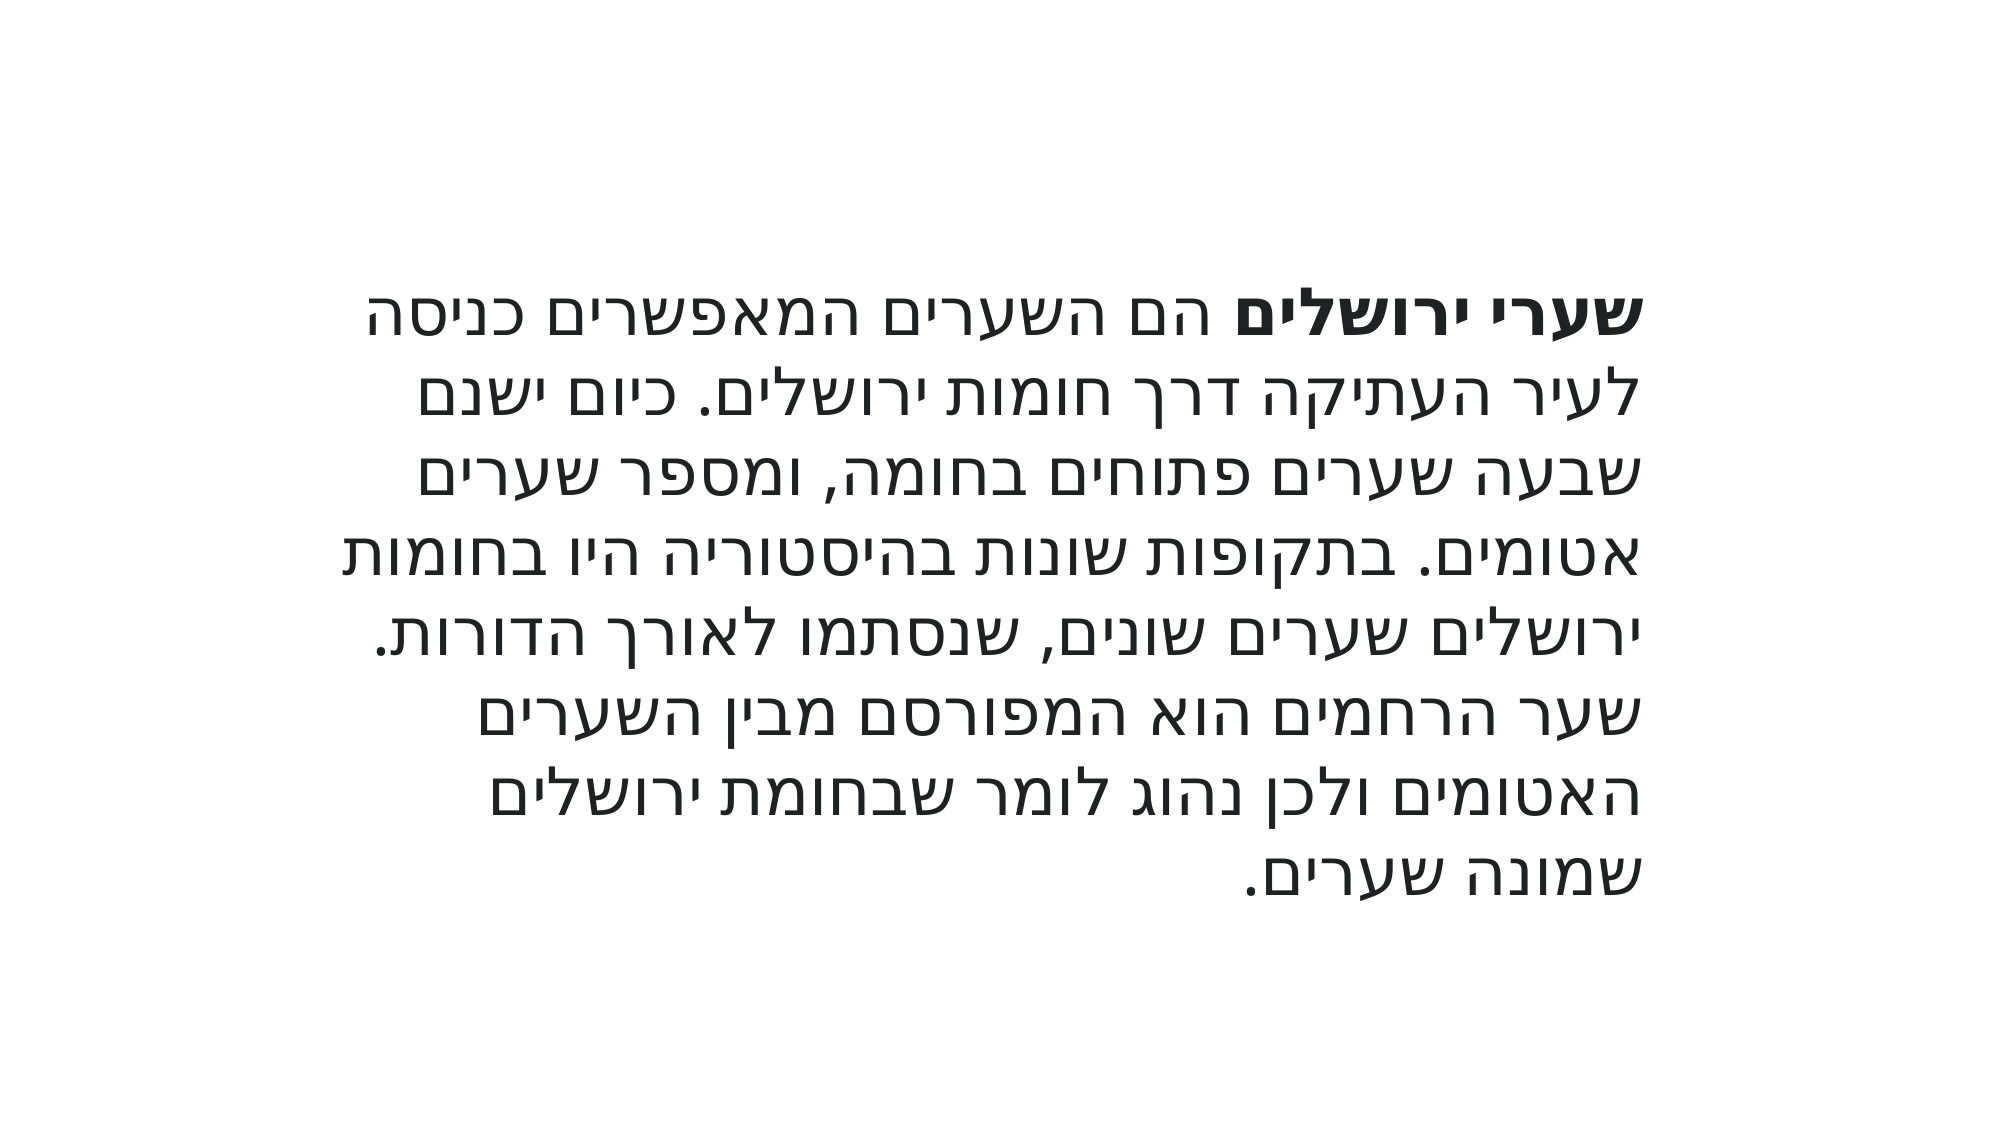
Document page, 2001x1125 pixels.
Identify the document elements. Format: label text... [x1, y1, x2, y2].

text_box שערי ירושלים הם השערים המאפשרים כניסה לעיר העתיקה דרך חומות ירושלים. כיום ישנם שבעה שערים פתוחים בחומה, ומספר שערים אטומים. בתקופות שונות בהיסטוריה היו בחומות ירושלים שערים שונים, שנסתמו לאורך הדורות. שער הרחמים הוא המפורסם מבין השערים האטומים ולכן נהוג לומר שבחומת ירושלים שמונה שערים. [295, 261, 1660, 917]
